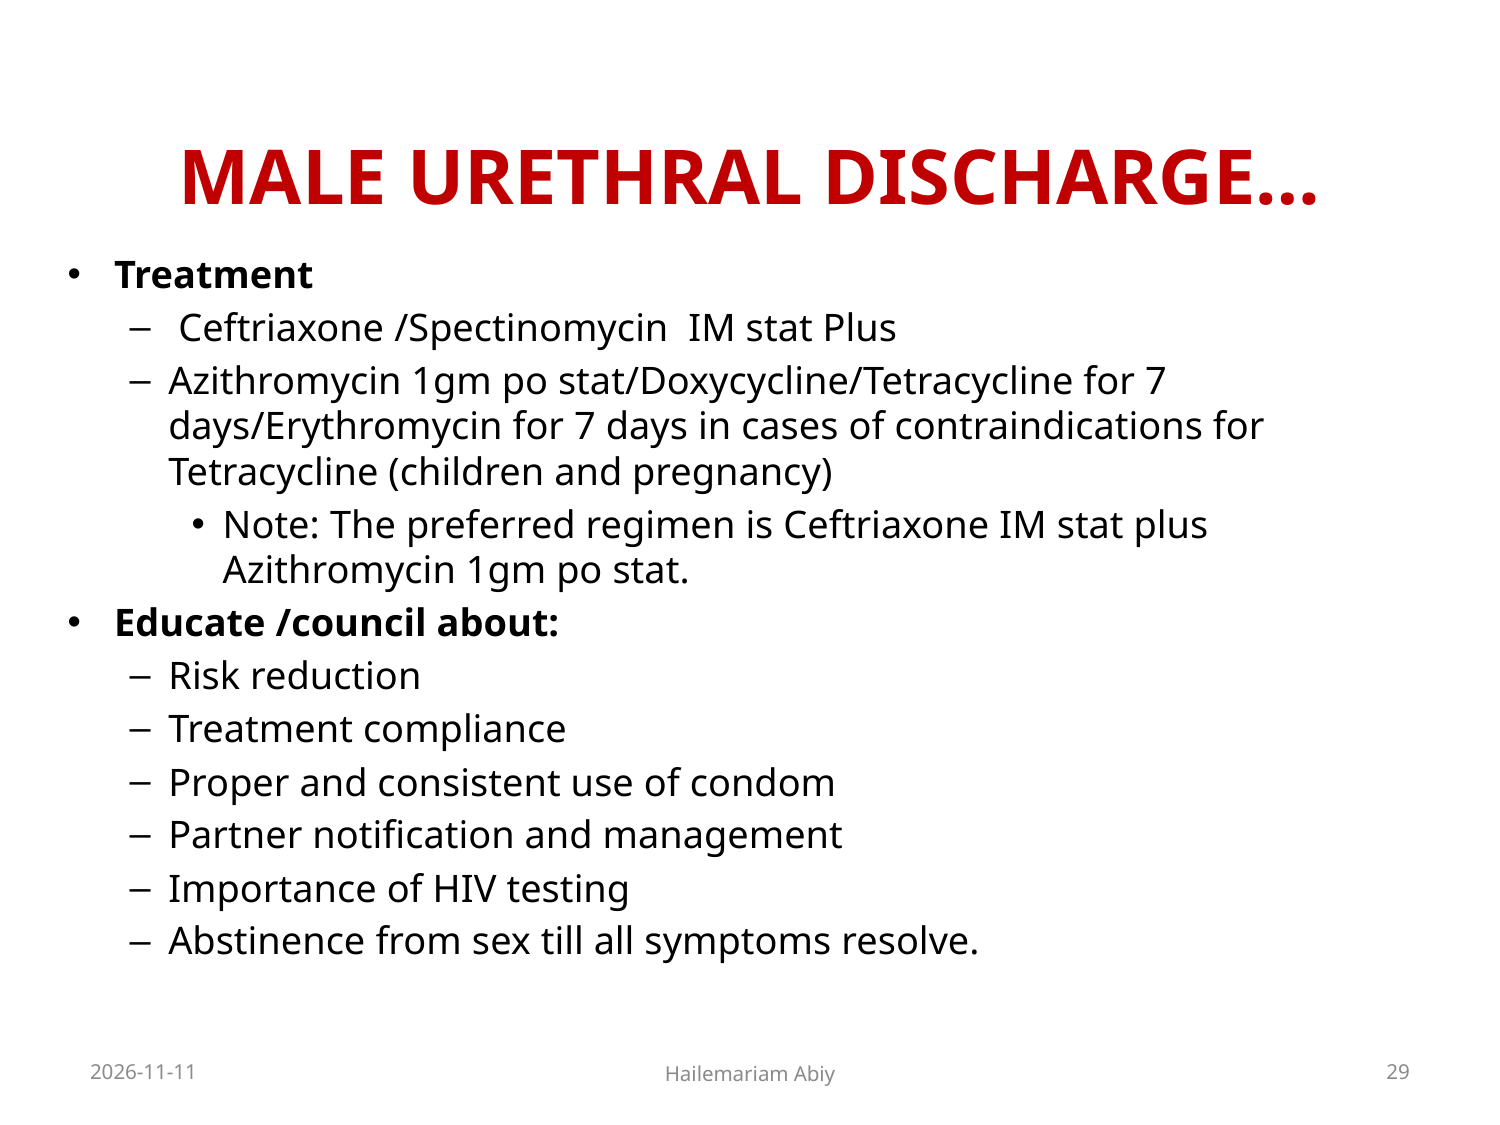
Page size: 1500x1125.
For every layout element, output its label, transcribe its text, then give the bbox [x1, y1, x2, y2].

slide_number 29 [1074, 1042, 1425, 1103]
footer Hailemariam Abiy [512, 1042, 988, 1103]
list Treatment Ceftriaxone /Spectinomycin IM stat Plus Azithromycin 1gm po stat/Doxycycline/Tetracycline for 7 days/Erythromycin for 7 days in cases of contraindications for Tetracycline (children and pregnancy) Note: The preferred regimen is Ceftriaxone IM stat plus Azithromycin 1gm po stat. Educate /council about: Risk reduction Treatment compliance Proper and consistent use of condom Partner notification and management Importance of HIV testing Abstinence from sex till all symptoms resolve. [52, 242, 1458, 931]
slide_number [75, 1042, 425, 1103]
title MALE URETHRAL DISCHARGE… [74, 134, 1426, 215]
